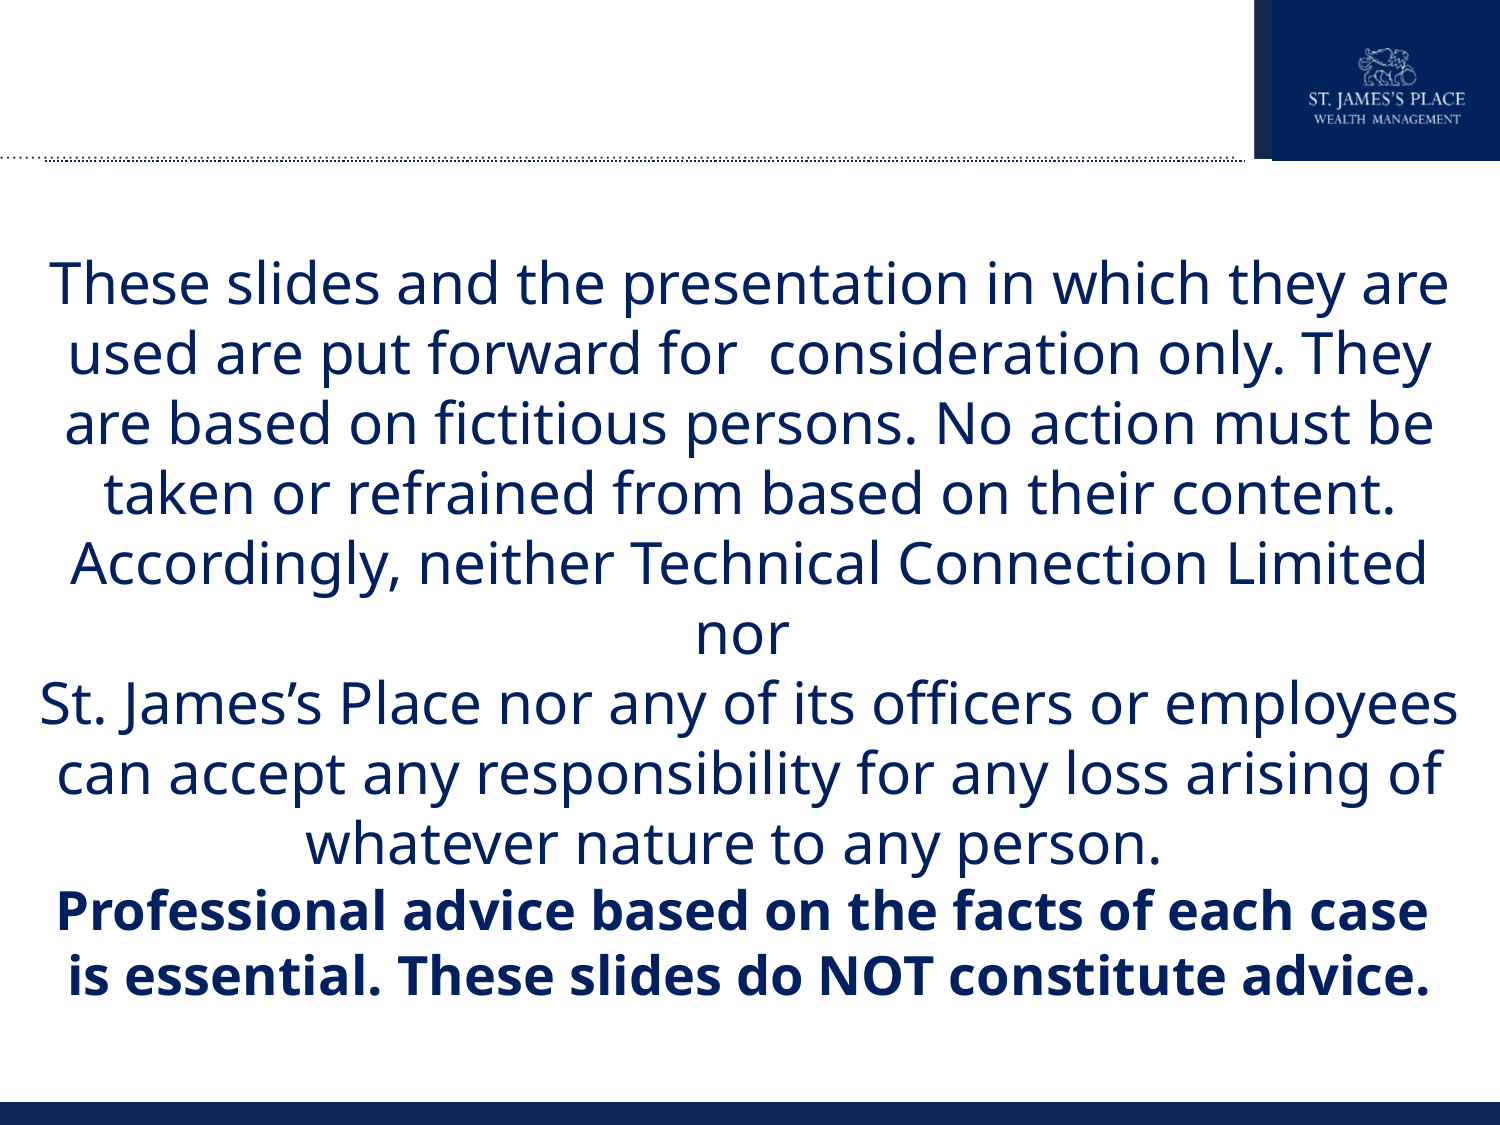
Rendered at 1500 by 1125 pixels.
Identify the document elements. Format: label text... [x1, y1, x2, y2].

text_box [0, 1102, 1500, 1125]
text_box These slides and the presentation in which they are used are put forward for consideration only. They are based on fictitious persons. No action must be taken or refrained from based on their content. Accordingly, neither Technical Connection Limited nor St. James’s Place nor any of its officers or employees can accept any responsibility for any loss arising of whatever nature to any person. Professional advice based on the facts of each case is essential. These slides do NOT constitute advice. [23, 238, 1477, 1014]
picture [0, 0, 1500, 1102]
